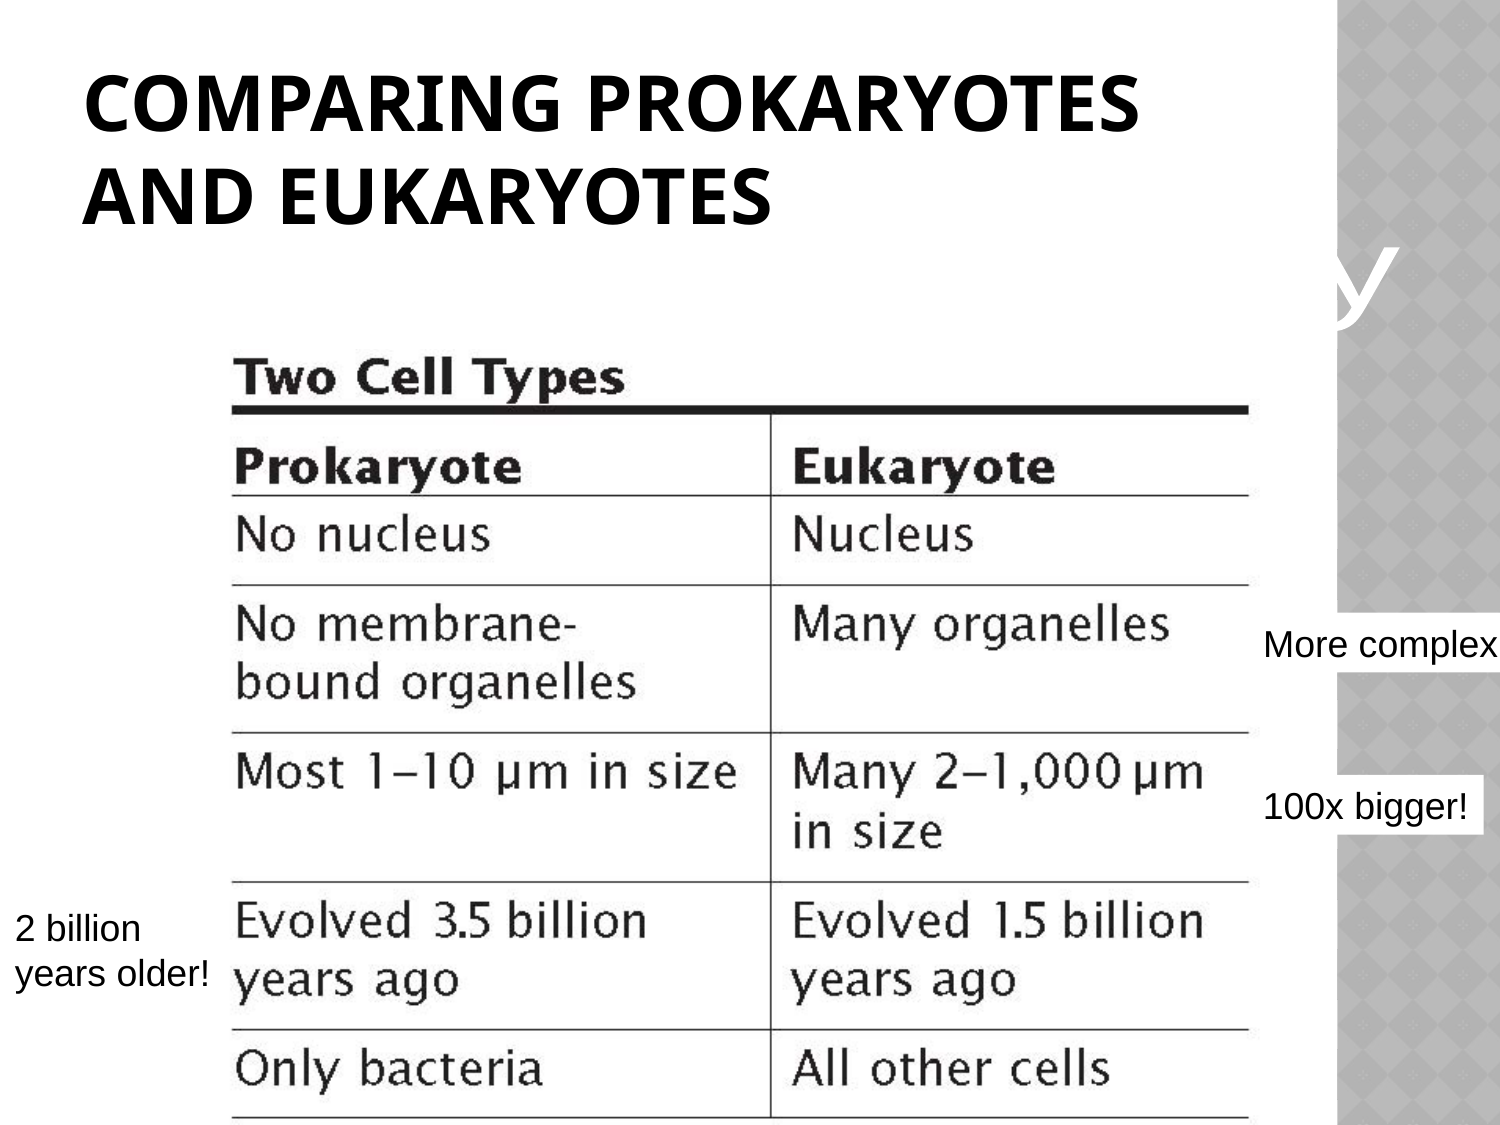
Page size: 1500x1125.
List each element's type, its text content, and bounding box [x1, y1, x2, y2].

text_box 2 billion years older! [0, 897, 211, 1002]
text_box More complex [1267, 612, 1500, 673]
picture [217, 349, 1263, 1125]
title Comparing Prokaryotes and Eukaryotes [75, 52, 1263, 241]
text_box 100x bigger! [1267, 774, 1484, 835]
